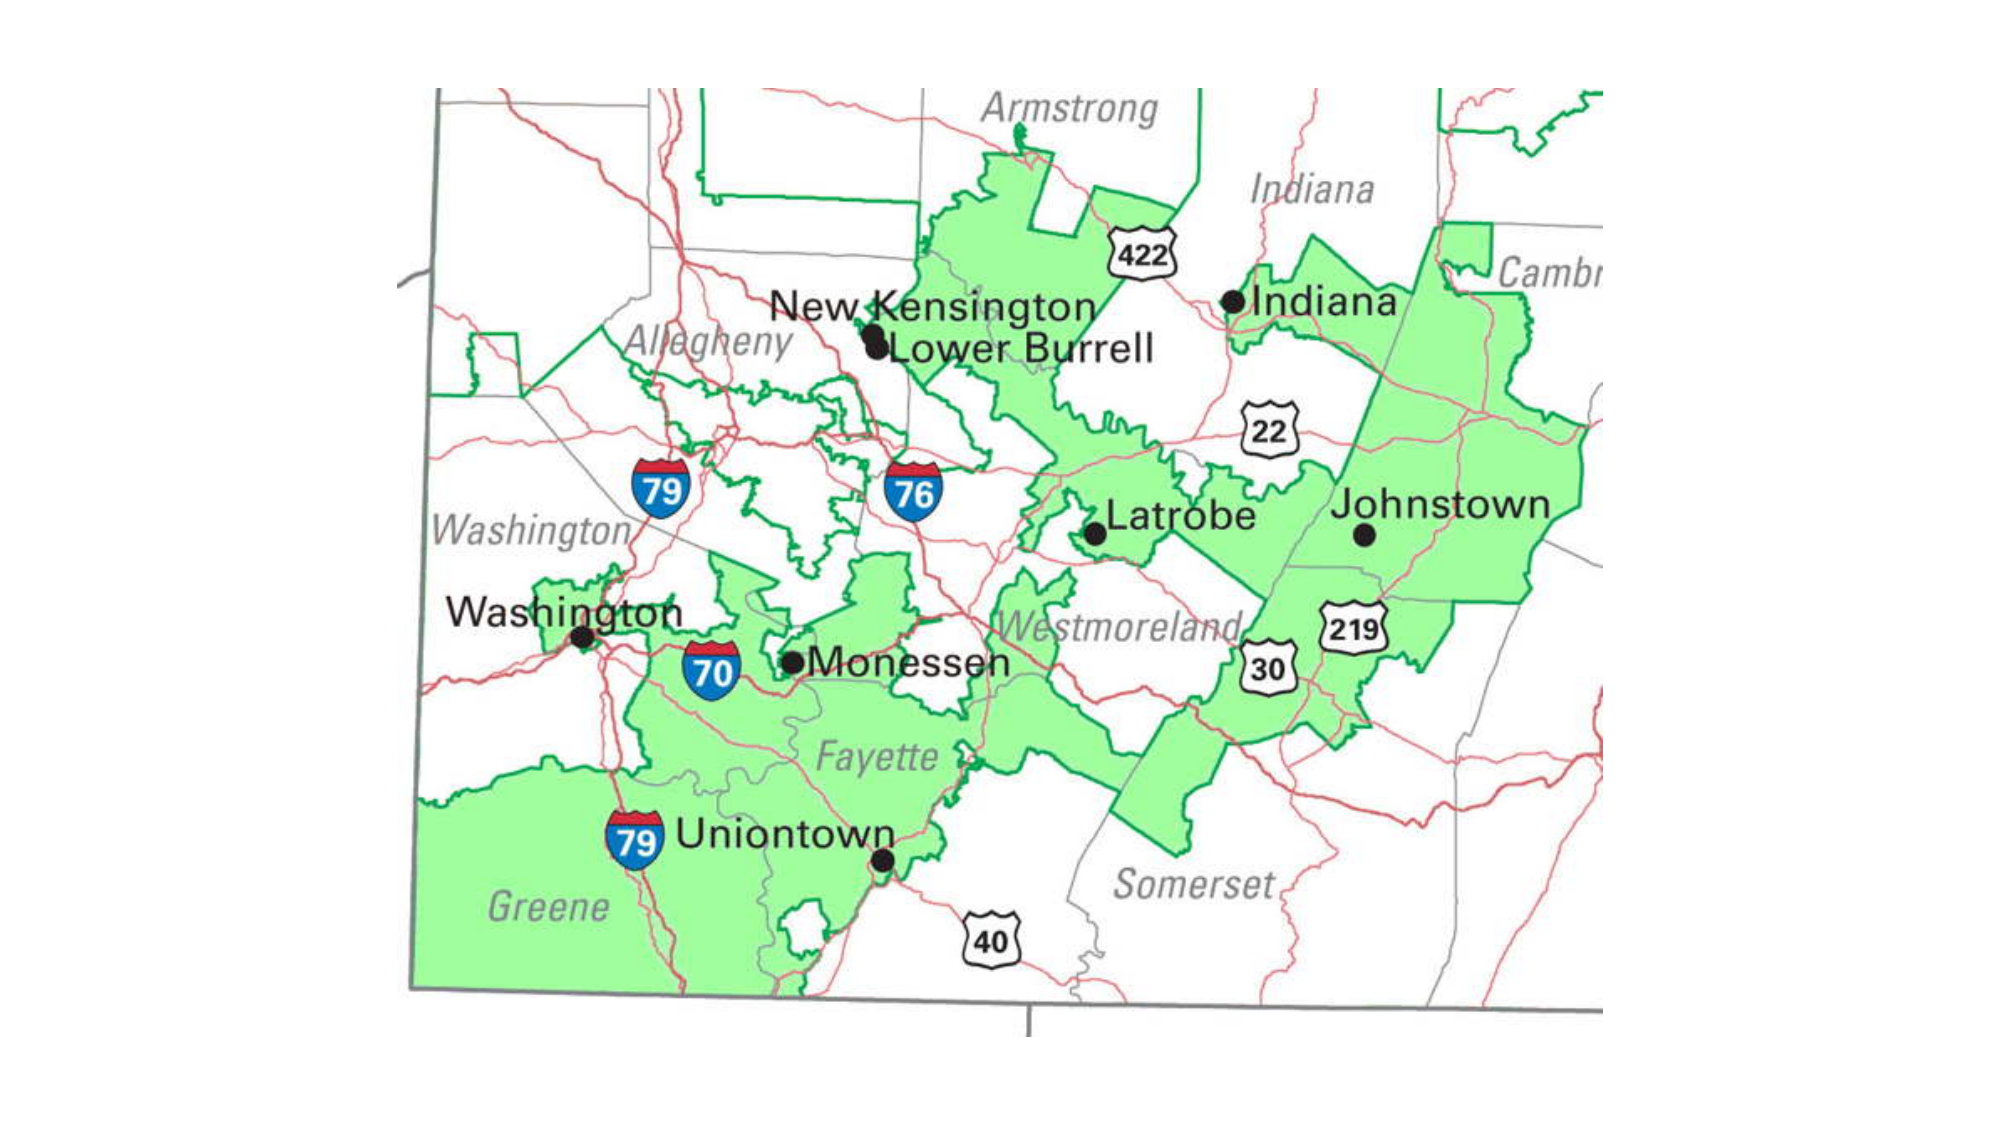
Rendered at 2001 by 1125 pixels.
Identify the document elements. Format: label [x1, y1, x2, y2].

picture [397, 88, 1603, 1037]
